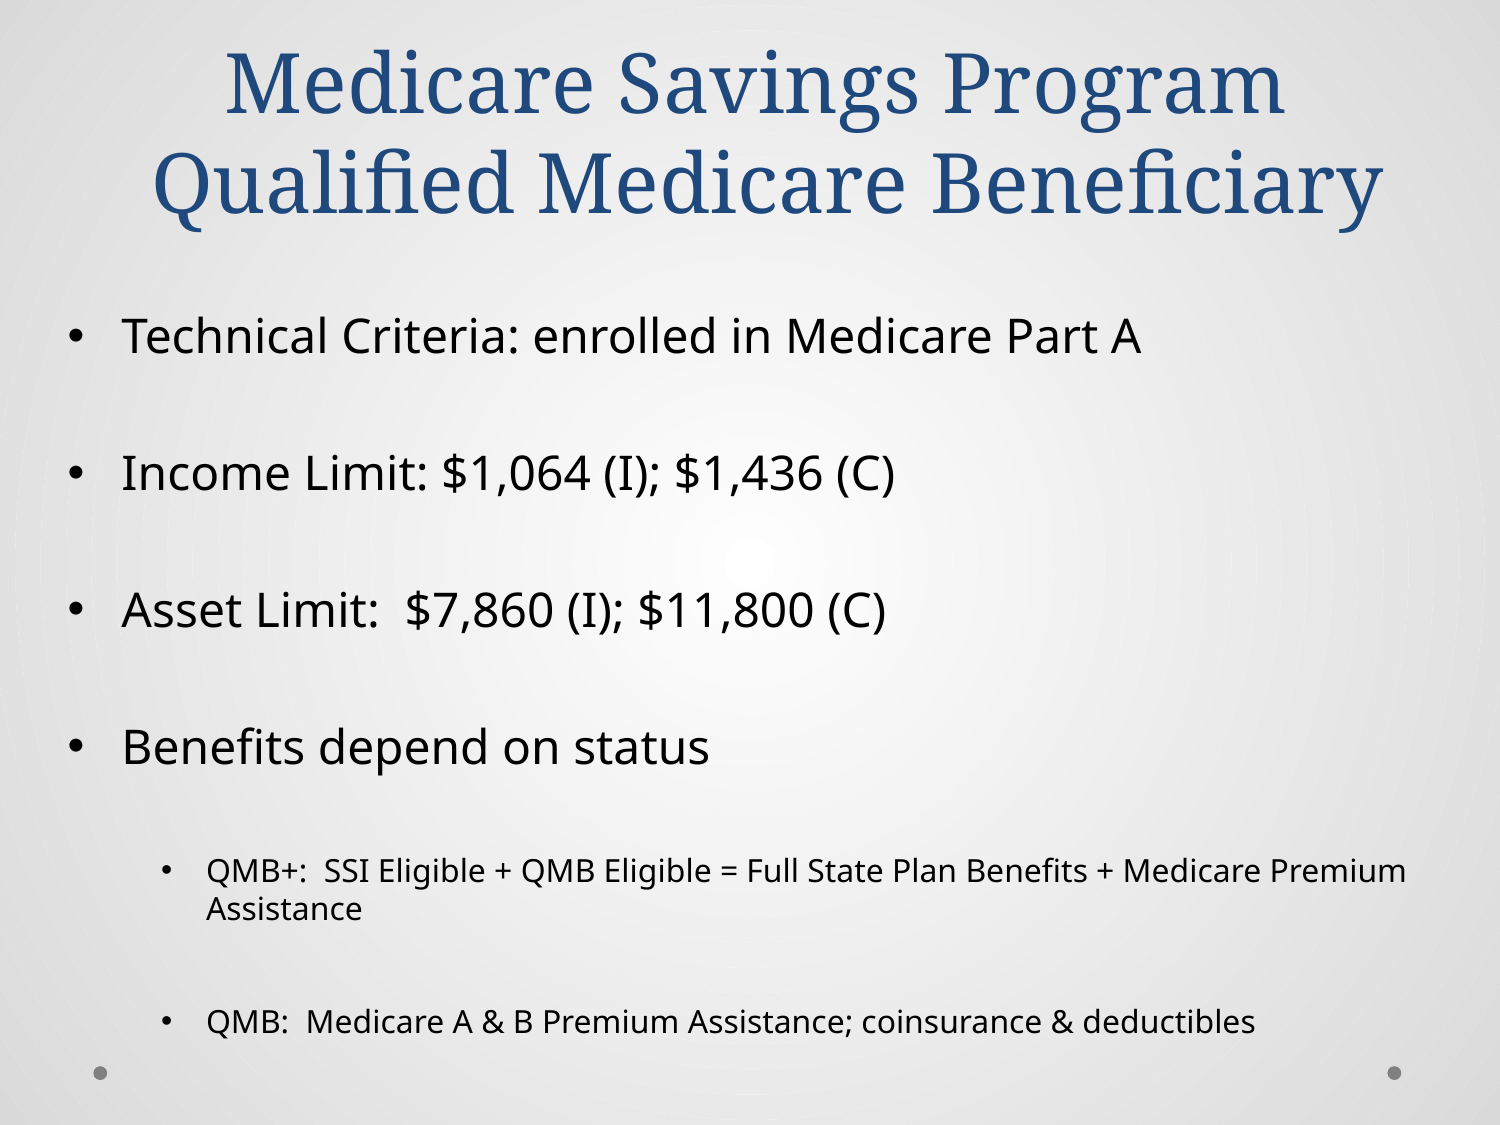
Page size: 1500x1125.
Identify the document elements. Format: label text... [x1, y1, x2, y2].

title Medicare Savings Program Qualified Medicare Beneficiary [67, 112, 1468, 238]
list Technical Criteria: enrolled in Medicare Part A Income Limit: $1,064 (I); $1,436 (C) Asset Limit: $7,860 (I); $11,800 (C) Benefits depend on status QMB+: SSI Eligible + QMB Eligible = Full State Plan Benefits + Medicare Premium Assistance QMB: Medicare A & B Premium Assistance; coinsurance & deductibles [52, 298, 1448, 1049]
